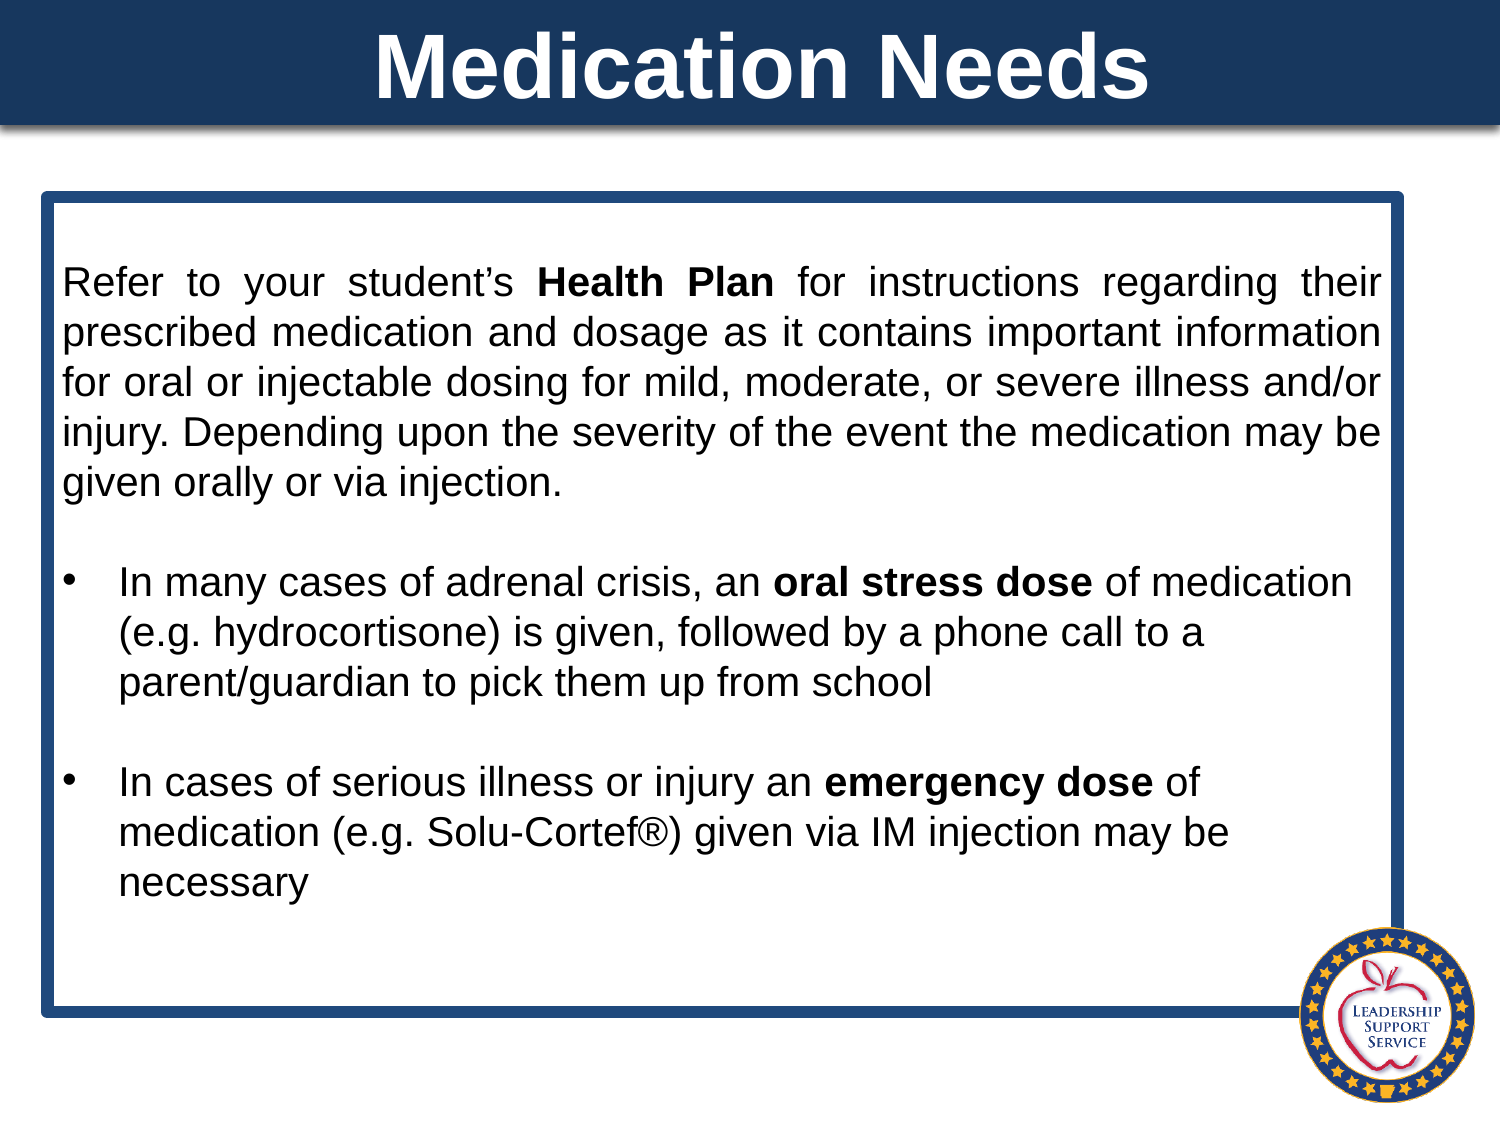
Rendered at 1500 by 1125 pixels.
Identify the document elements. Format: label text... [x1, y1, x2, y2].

picture [1299, 927, 1476, 1103]
text_box Refer to your student’s Health Plan for instructions regarding their prescribed medication and dosage as it contains important information for oral or injectable dosing for mild, moderate, or severe illness and/or injury. Depending upon the severity of the event the medication may be given orally or via injection. In many cases of adrenal crisis, an oral stress dose of medication (e.g. hydrocortisone) is given, followed by a phone call to a parent/guardian to pick them up from school In cases of serious illness or injury an emergency dose of medication (e.g. Solu-Cortef®) given via IM injection may be necessary [47, 197, 1398, 1013]
text_box Medication Needs [128, 0, 1398, 125]
